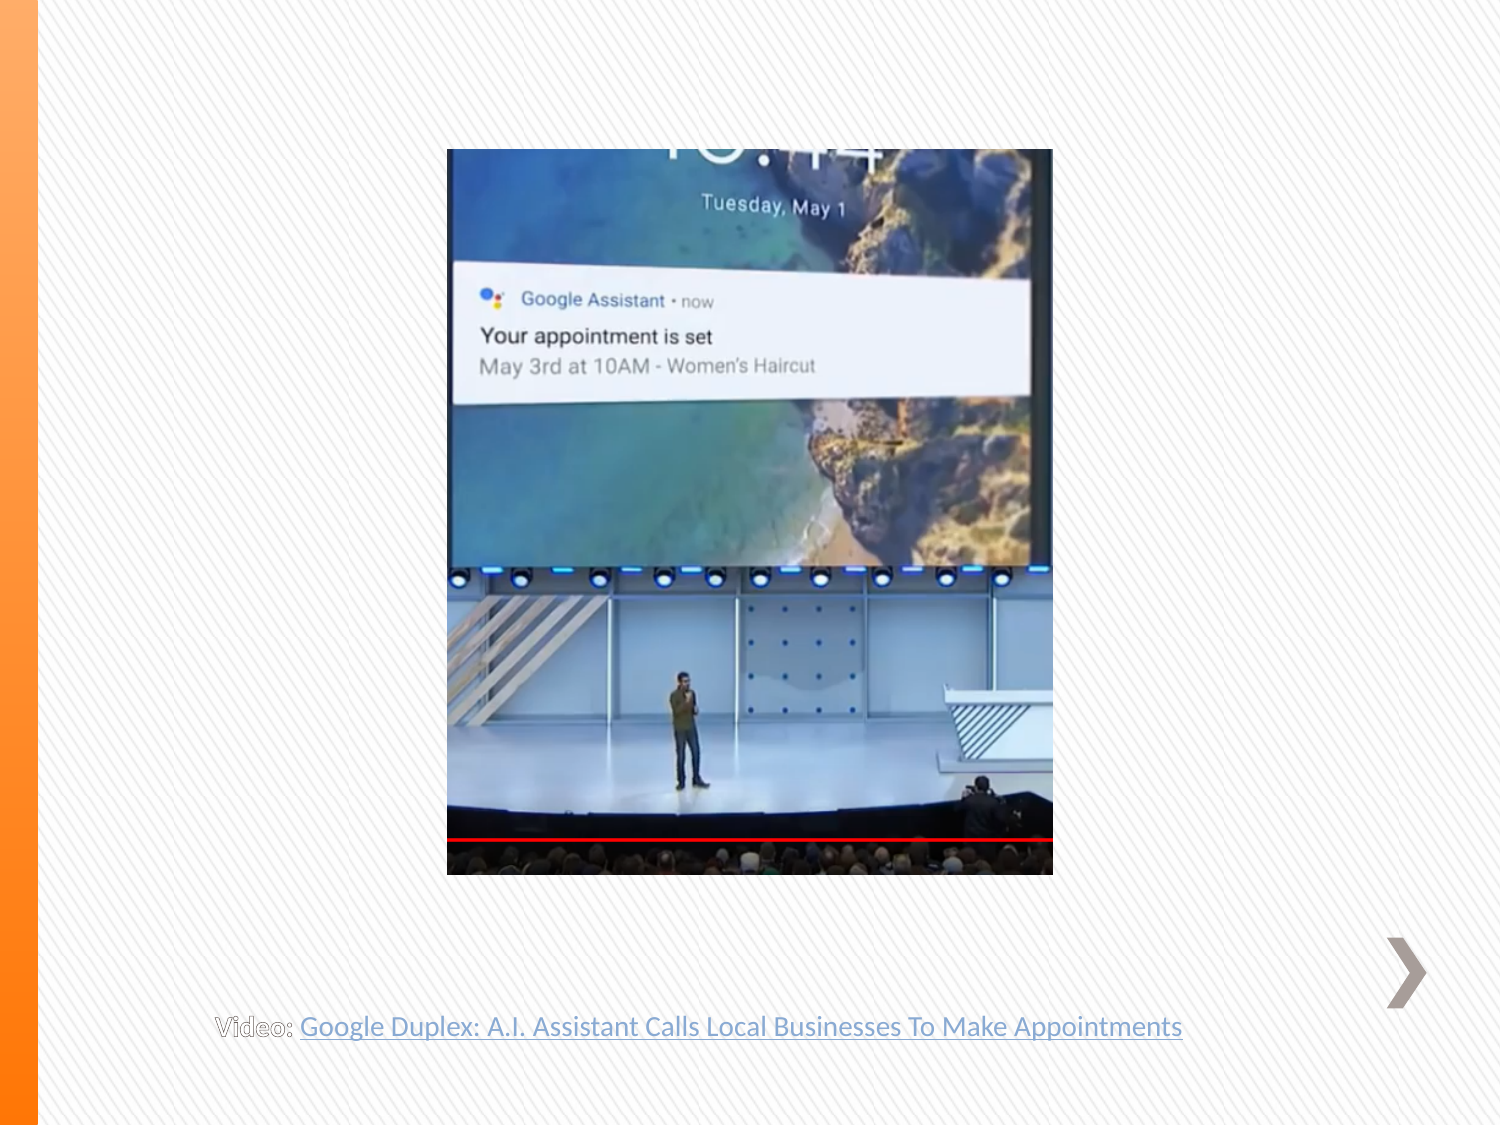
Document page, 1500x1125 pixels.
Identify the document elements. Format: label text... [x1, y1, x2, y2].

title Video: Google Duplex: A.I. Assistant Calls Local Businesses To Make Appointments [200, 862, 1388, 1050]
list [447, 149, 1053, 876]
